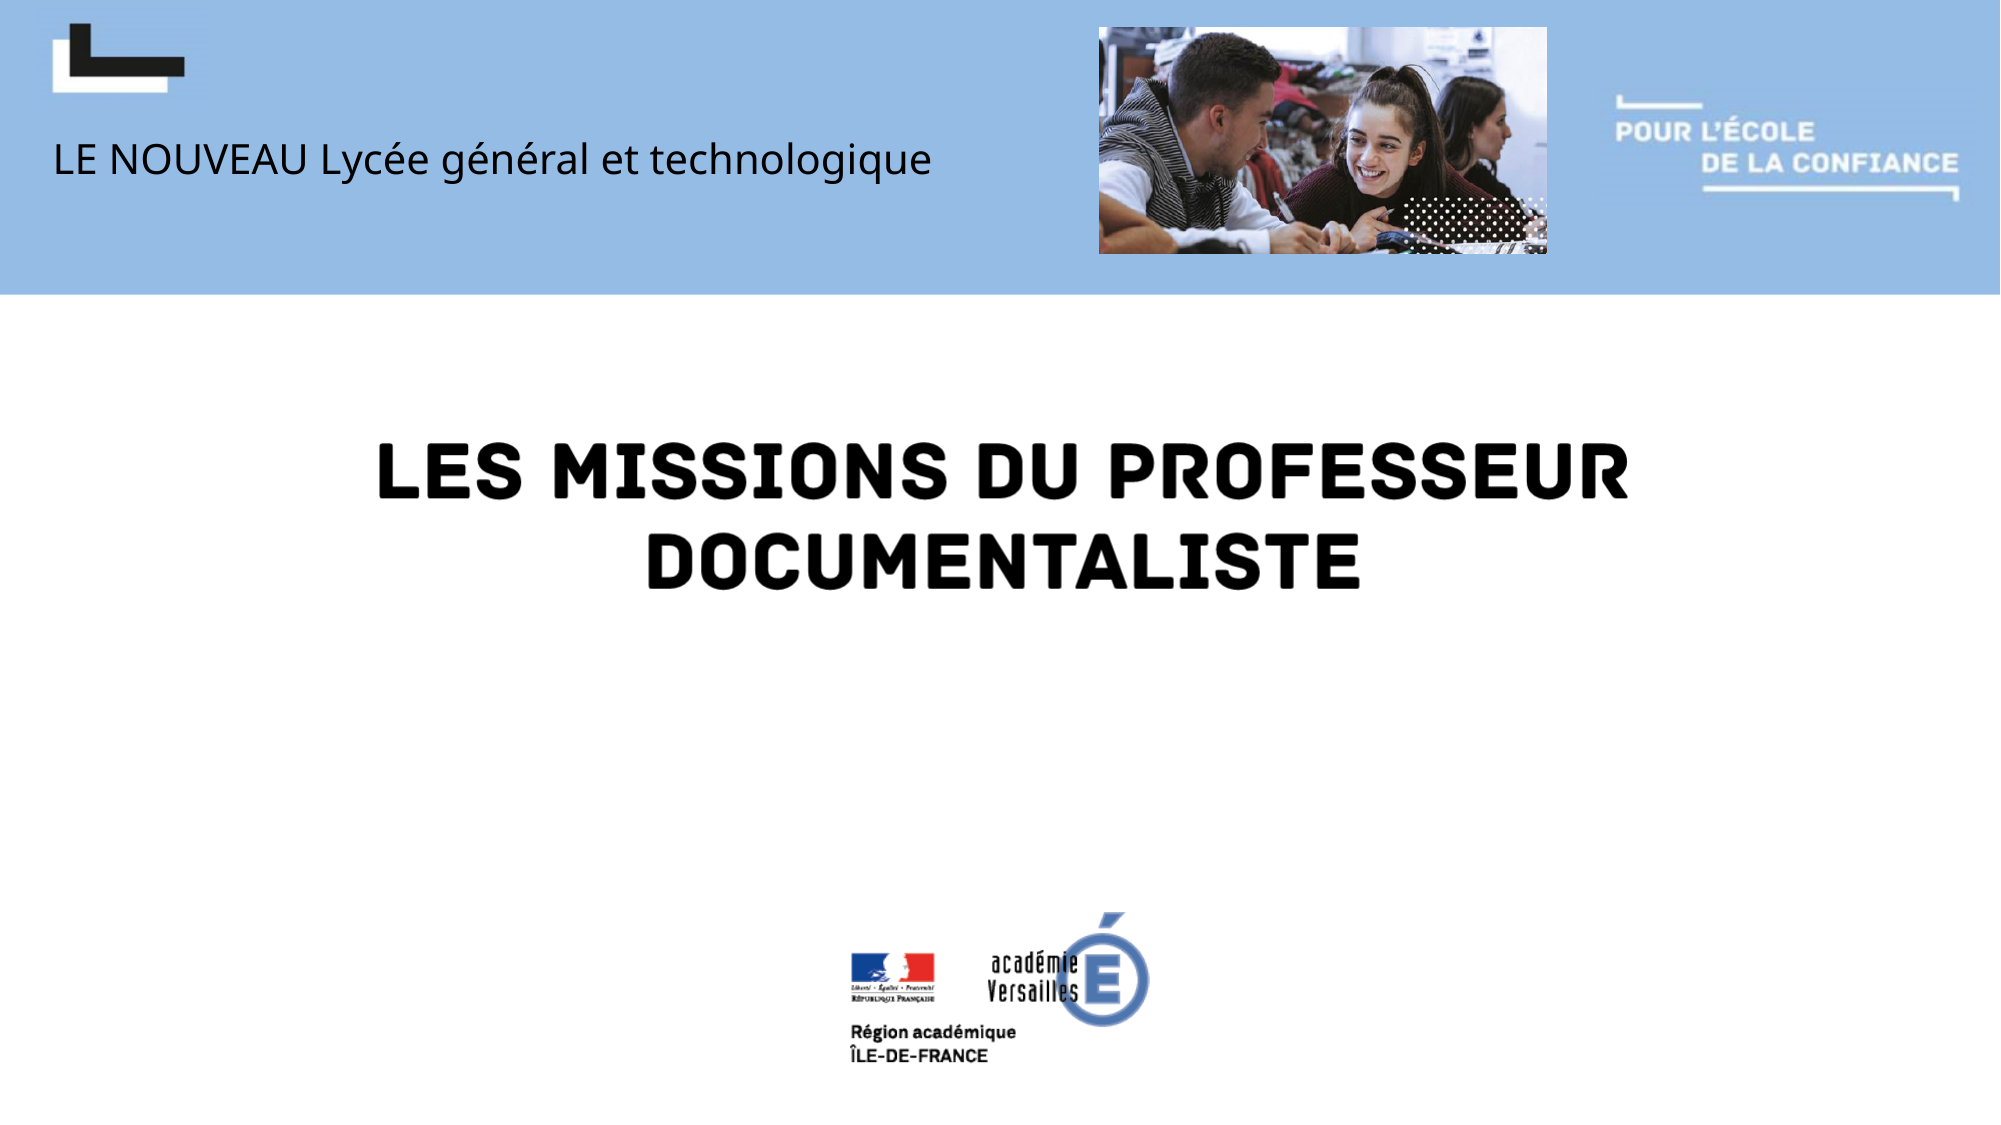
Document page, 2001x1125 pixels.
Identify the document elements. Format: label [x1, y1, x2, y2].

picture [1099, 27, 1547, 254]
picture [252, 396, 1753, 663]
picture [850, 912, 1150, 1064]
picture [36, 8, 207, 101]
picture [1598, 88, 1975, 206]
